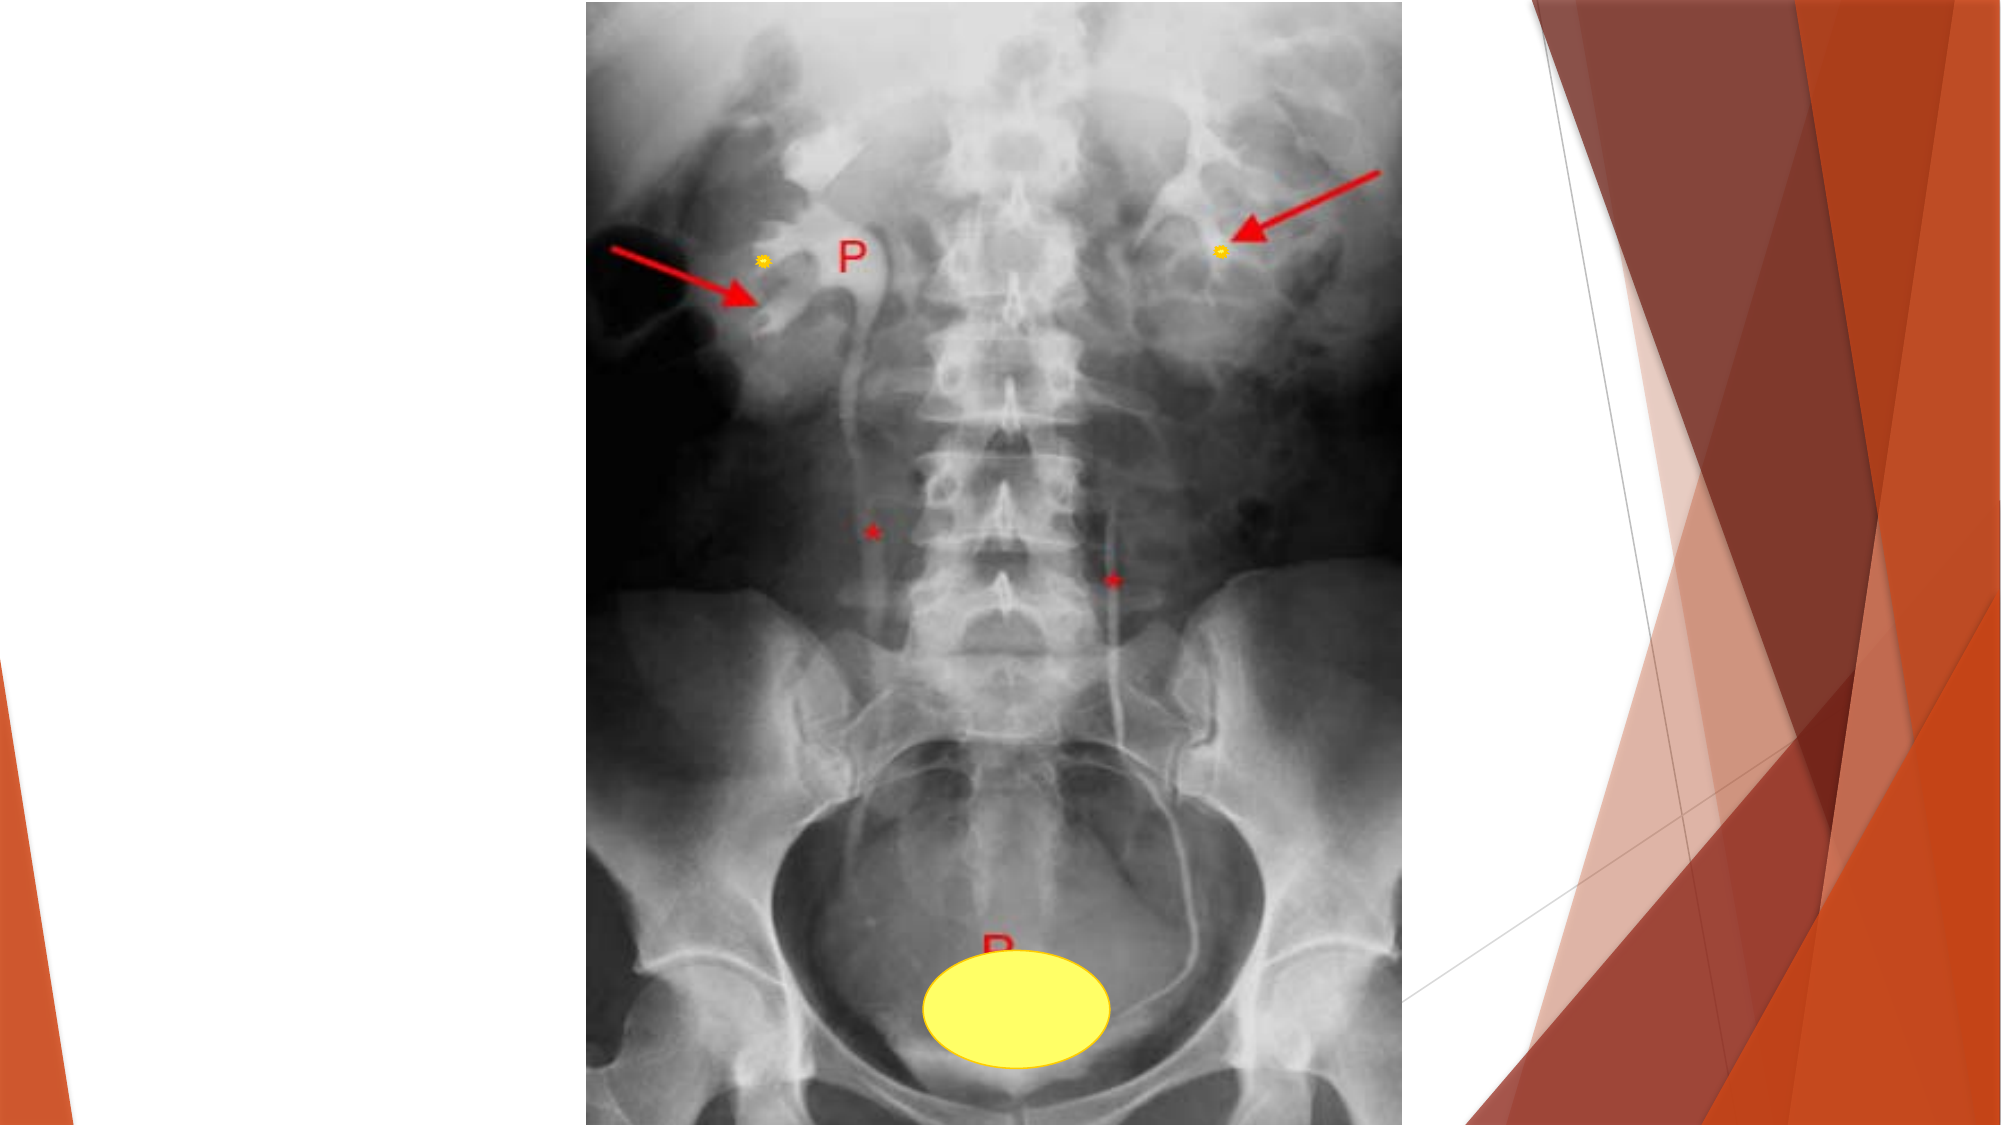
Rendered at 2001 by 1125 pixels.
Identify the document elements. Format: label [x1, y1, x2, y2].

picture [585, 1, 1402, 1125]
